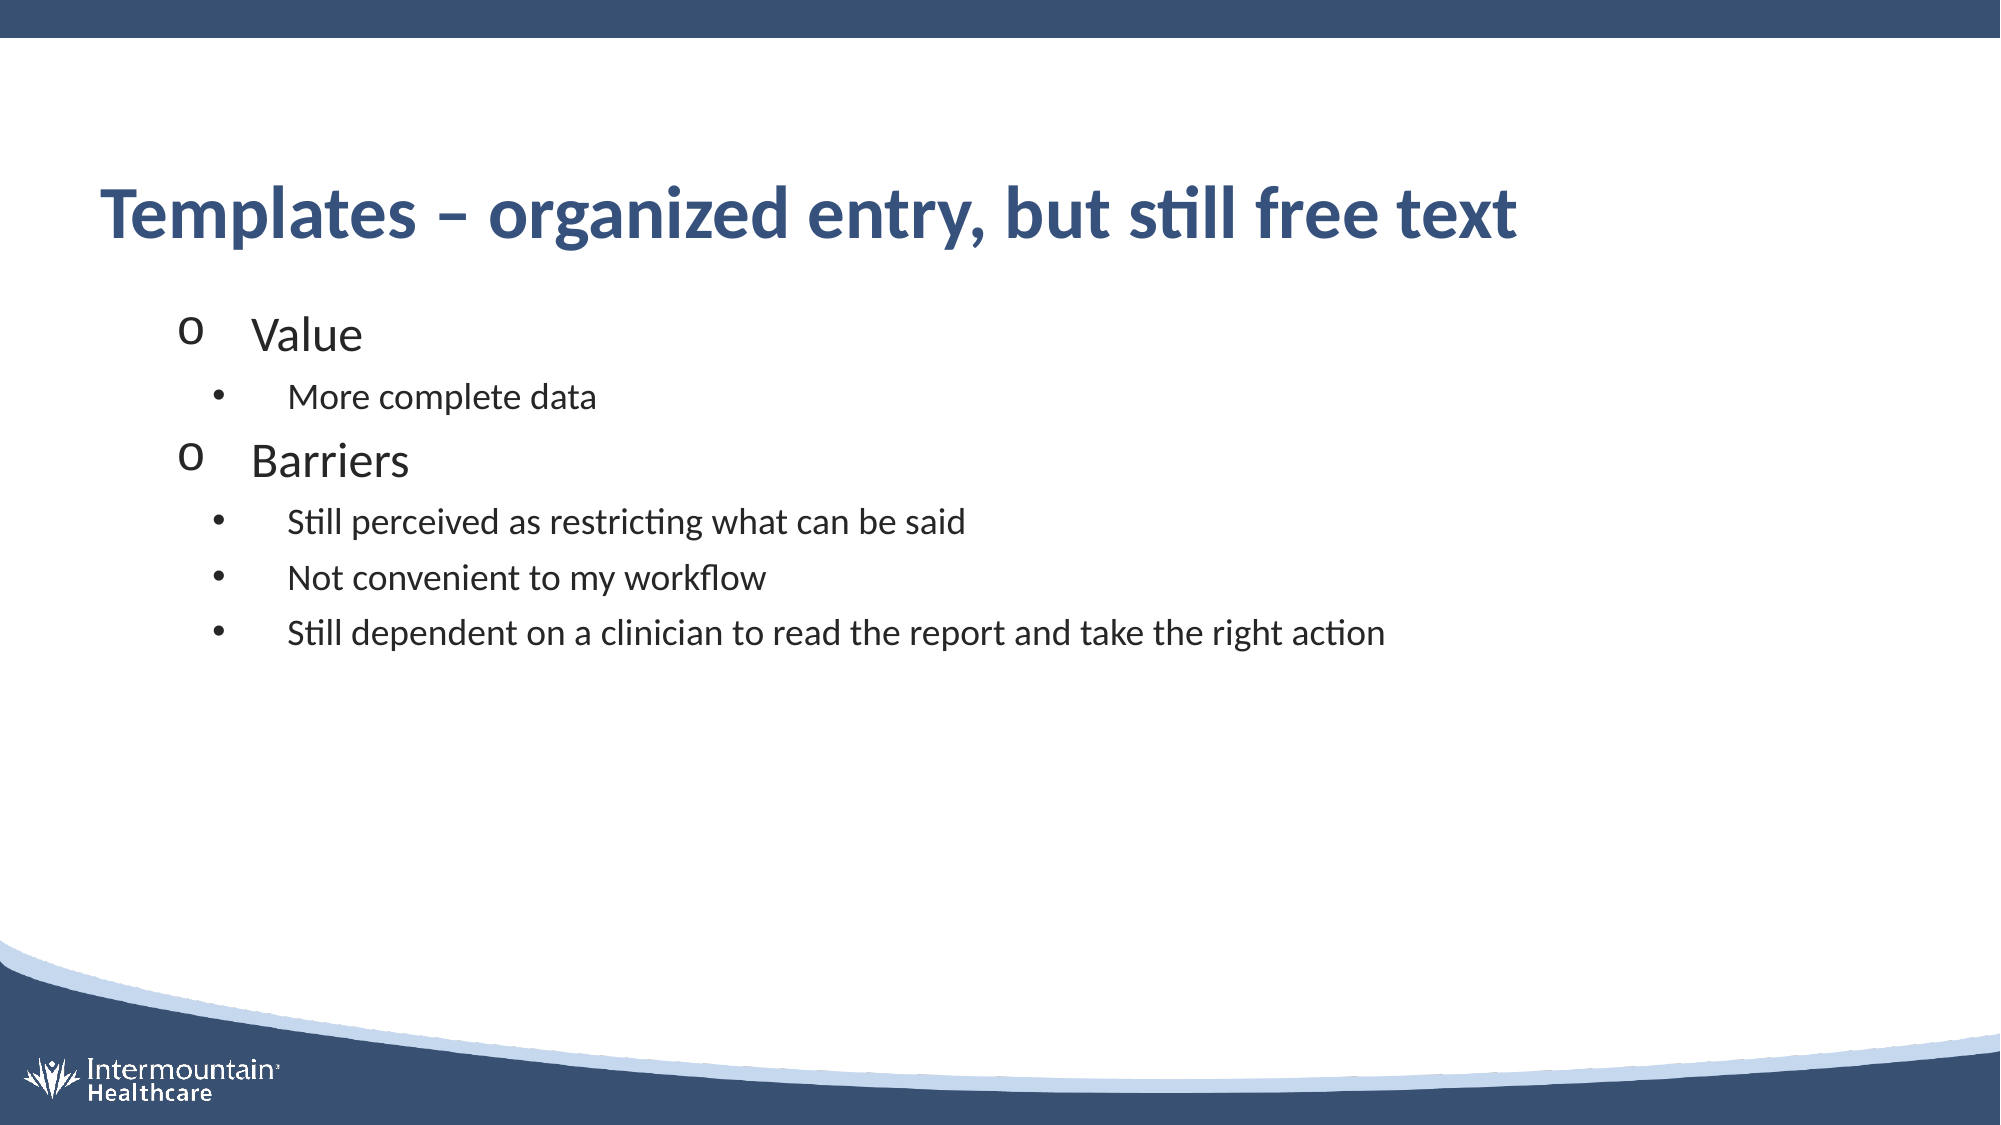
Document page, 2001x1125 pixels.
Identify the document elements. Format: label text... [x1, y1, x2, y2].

picture [0, 0, 2000, 38]
list Value More complete data Barriers Still perceived as restricting what can be said Not convenient to my workflow Still dependent on a clinician to read the report and take the right action [85, 293, 1903, 945]
title Templates – organized entry, but still free text [85, 90, 1903, 262]
picture [0, 940, 2000, 1125]
